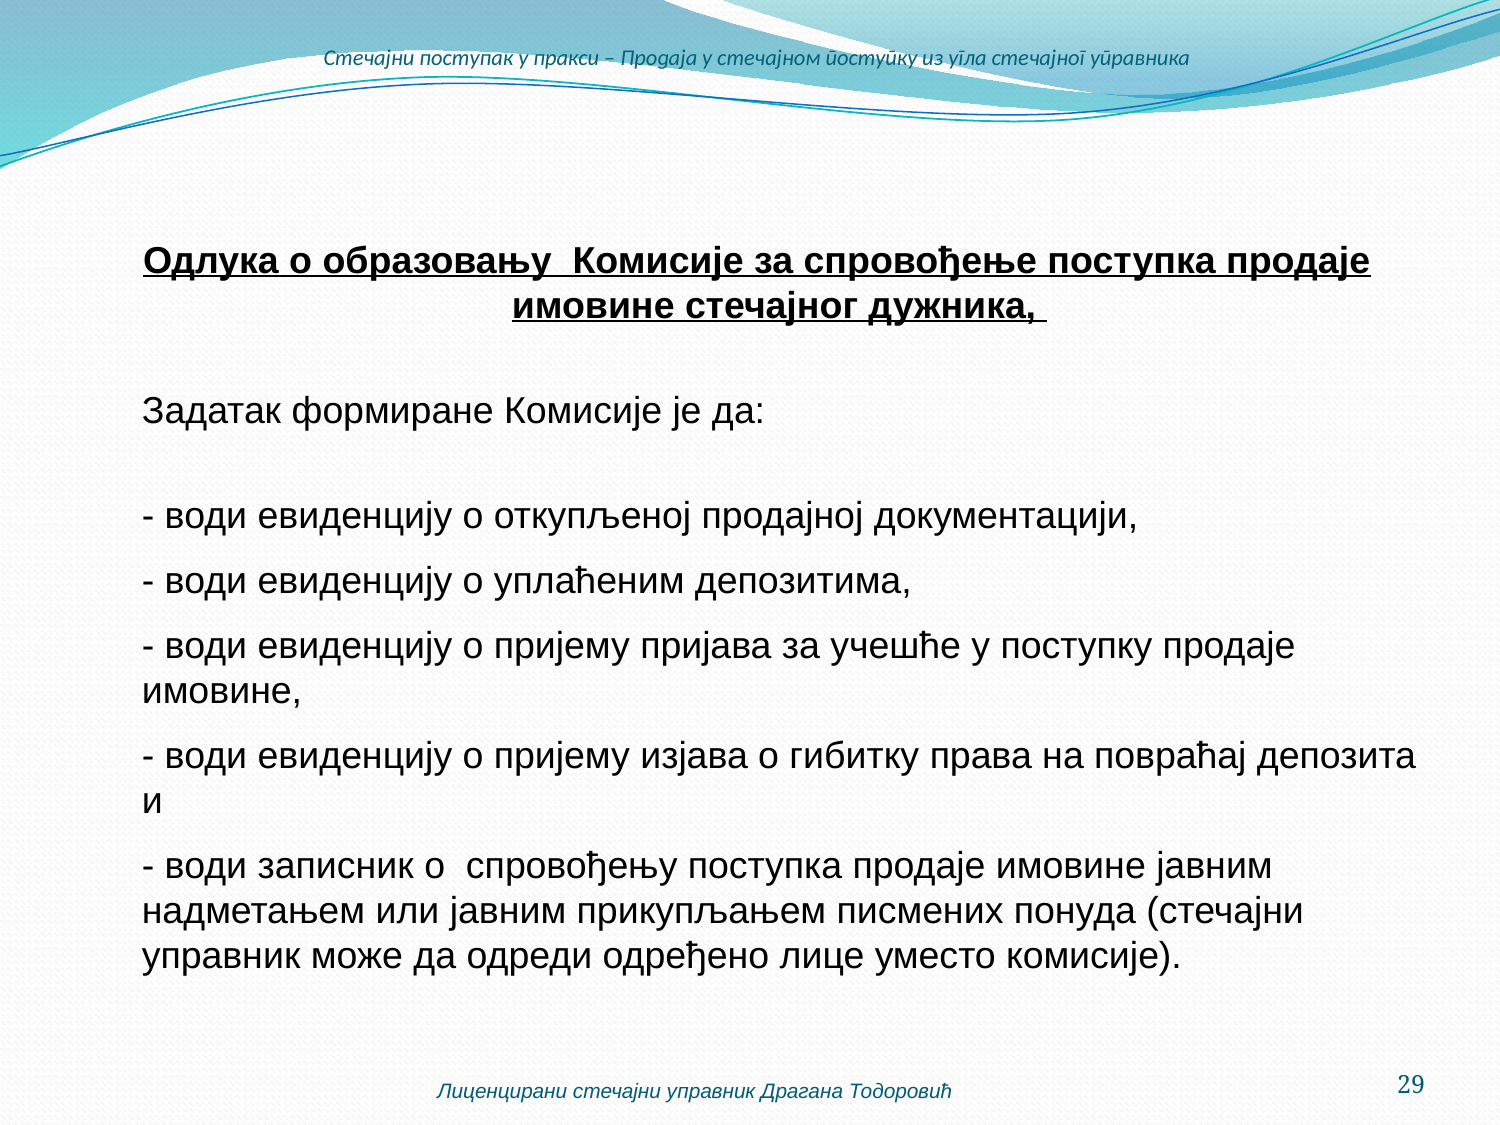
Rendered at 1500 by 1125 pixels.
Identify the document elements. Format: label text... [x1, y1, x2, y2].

title Стечајни поступак у пракси – Продаја у стечајном поступку из угла стечајног управника [82, 35, 1432, 71]
slide_number 29 [1299, 1042, 1425, 1103]
list Одлука о образовању Комисије за спровођење поступка продаје имовине стечајног дужника, Задатак формиране Комисије је да: - води евиденцију о откупљеној продајној документацији, - води евиденцију о уплаћеним депозитима, - води евиденцију о пријему пријава за учешће у поступку продаје имовине, - води евиденцију о пријему изјава о гибитку права на повраћај депозита и - води записник о спровођењу поступка продаје имовине јавним надметањем или јавним прикупљањем писмених понуда (стечајни управник може да одреди одређено лице уместо комисије). [82, 175, 1432, 1032]
footer Лиценцирани стечајни управник Драгана Тодоровић [437, 1042, 988, 1103]
